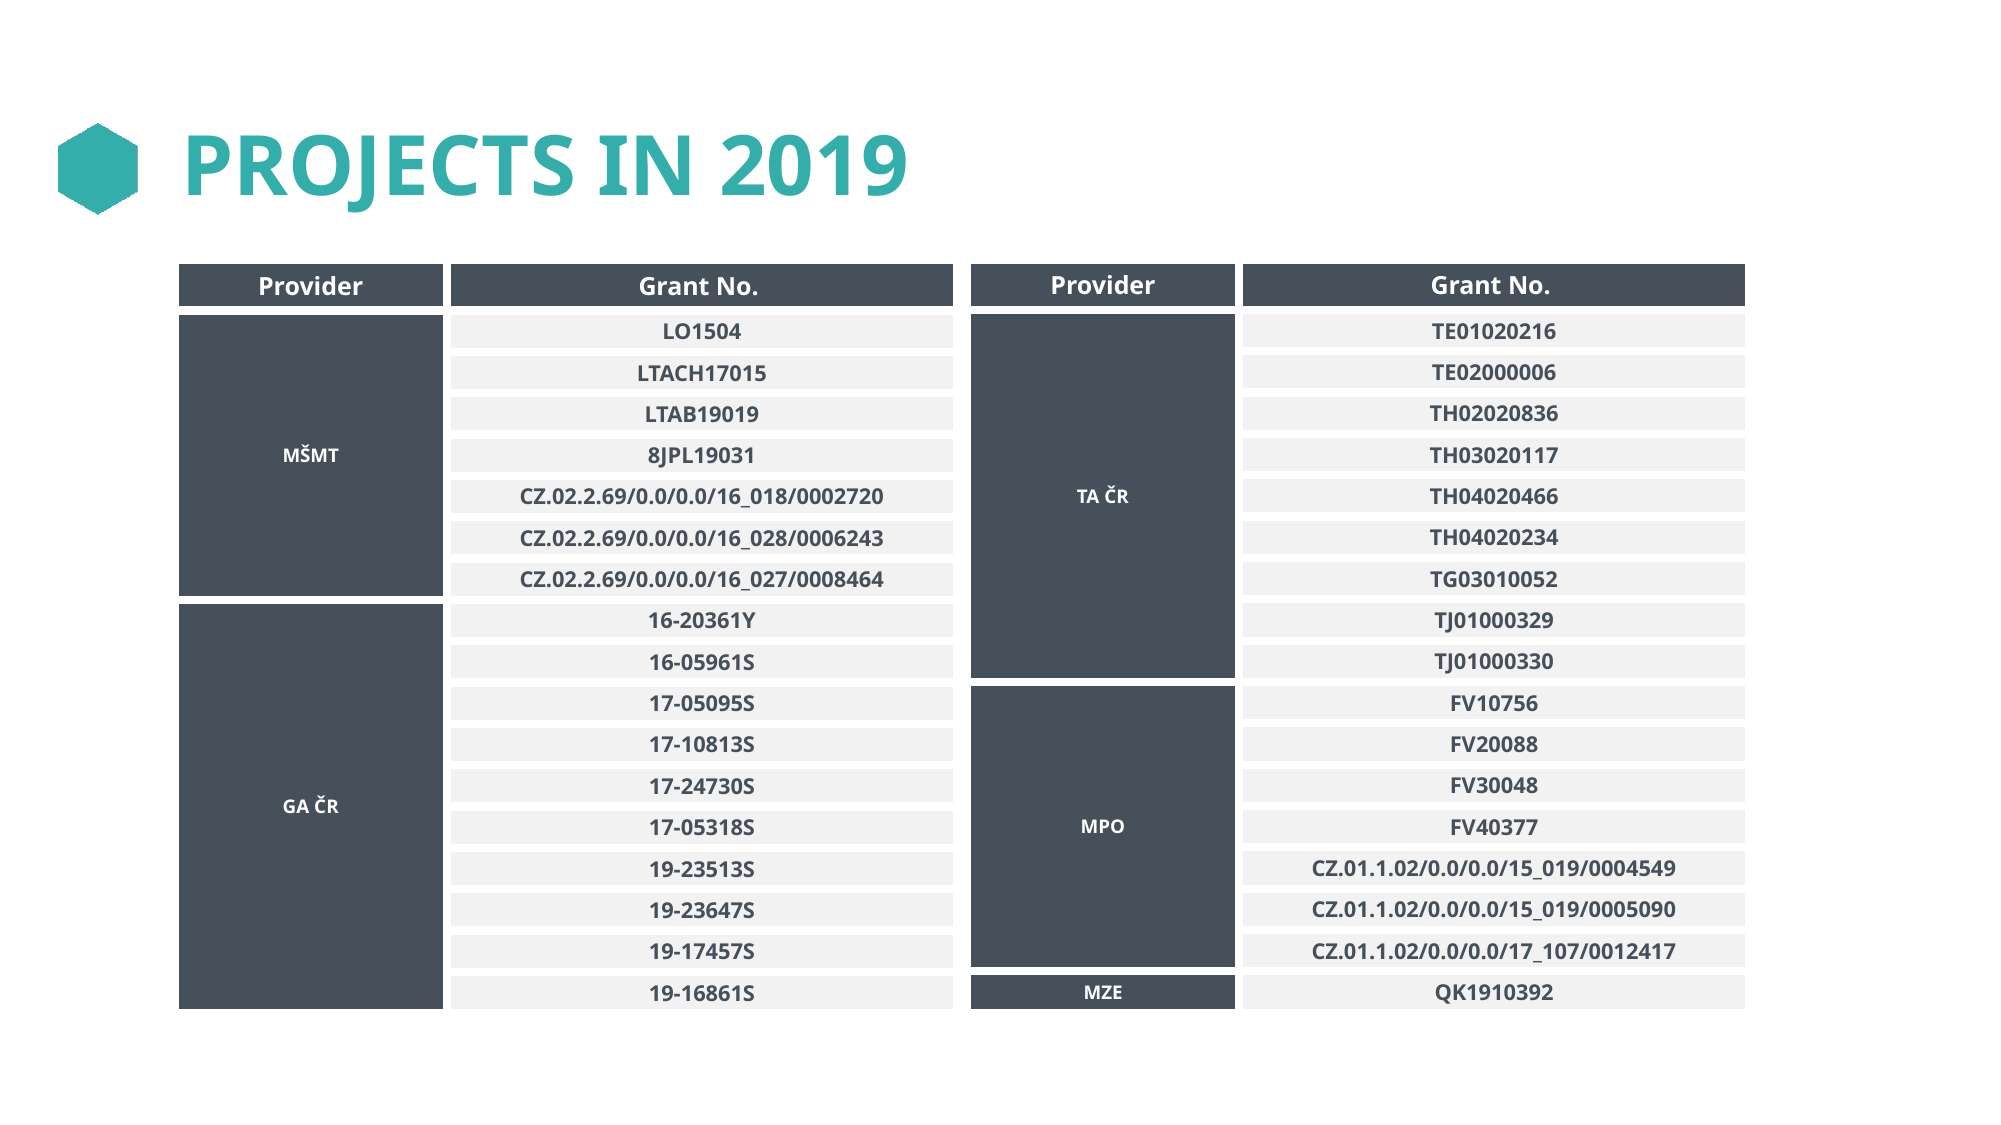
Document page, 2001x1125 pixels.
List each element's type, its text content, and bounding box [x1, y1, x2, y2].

table_cell 17-05095S [451, 687, 953, 720]
table_cell TJ01000329 [1243, 603, 1745, 637]
table_cell LTACH17015 [451, 356, 953, 389]
table_cell CZ.01.1.02/0.0/0.0/15_019/0004549 [1243, 851, 1745, 885]
table_cell TE01020216 [1243, 314, 1745, 347]
table_cell 16-05961S [451, 645, 953, 678]
table_header Provider [179, 264, 443, 306]
table_cell LTAB19019 [451, 397, 953, 430]
table_cell MPO [971, 686, 1235, 967]
table_cell 19-23513S [451, 852, 953, 885]
table_header Grant No. [1243, 264, 1745, 306]
table_cell 19-16861S [451, 976, 953, 1009]
table_cell TE02000006 [1243, 355, 1745, 388]
table_cell FV10756 [1243, 686, 1745, 719]
table_cell TA ČR [971, 314, 1235, 678]
table_cell TJ01000330 [1243, 645, 1745, 678]
title PROJECTS IN 2019 [166, 59, 1863, 278]
table_cell TG03010052 [1243, 562, 1745, 595]
table_header Provider [971, 264, 1235, 306]
table_cell 19-17457S [451, 935, 953, 968]
table_cell CZ.01.1.02/0.0/0.0/15_019/0005090 [1243, 893, 1745, 926]
table_cell FV20088 [1243, 727, 1745, 761]
table_cell 17-10813S [451, 728, 953, 761]
table_cell FV30048 [1243, 769, 1745, 802]
table_cell 8JPL19031 [451, 439, 953, 472]
table_cell 19-23647S [451, 893, 953, 926]
table_cell TH02020836 [1243, 397, 1745, 430]
table_cell FV40377 [1243, 810, 1745, 843]
table_cell QK1910392 [1243, 975, 1745, 1009]
table_cell LO1504 [451, 315, 953, 348]
table_cell CZ.01.1.02/0.0/0.0/17_107/0012417 [1243, 934, 1745, 967]
table_cell MZE [971, 975, 1235, 1009]
table_cell TH04020234 [1243, 521, 1745, 554]
table_cell CZ.02.2.69/0.0/0.0/16_018/0002720 [451, 480, 953, 513]
table_cell 17-24730S [451, 769, 953, 802]
picture [47, 118, 148, 219]
table_cell CZ.02.2.69/0.0/0.0/16_028/0006243 [451, 521, 953, 554]
table_cell MŠMT [179, 315, 443, 596]
table_header Grant No. [451, 264, 953, 306]
table_cell CZ.02.2.69/0.0/0.0/16_027/0008464 [451, 563, 953, 596]
table_cell TH04020466 [1243, 479, 1745, 512]
table_cell 17-05318S [451, 811, 953, 844]
table_cell 16-20361Y [451, 604, 953, 637]
table_cell GA ČR [179, 604, 443, 1009]
table_cell TH03020117 [1243, 438, 1745, 471]
